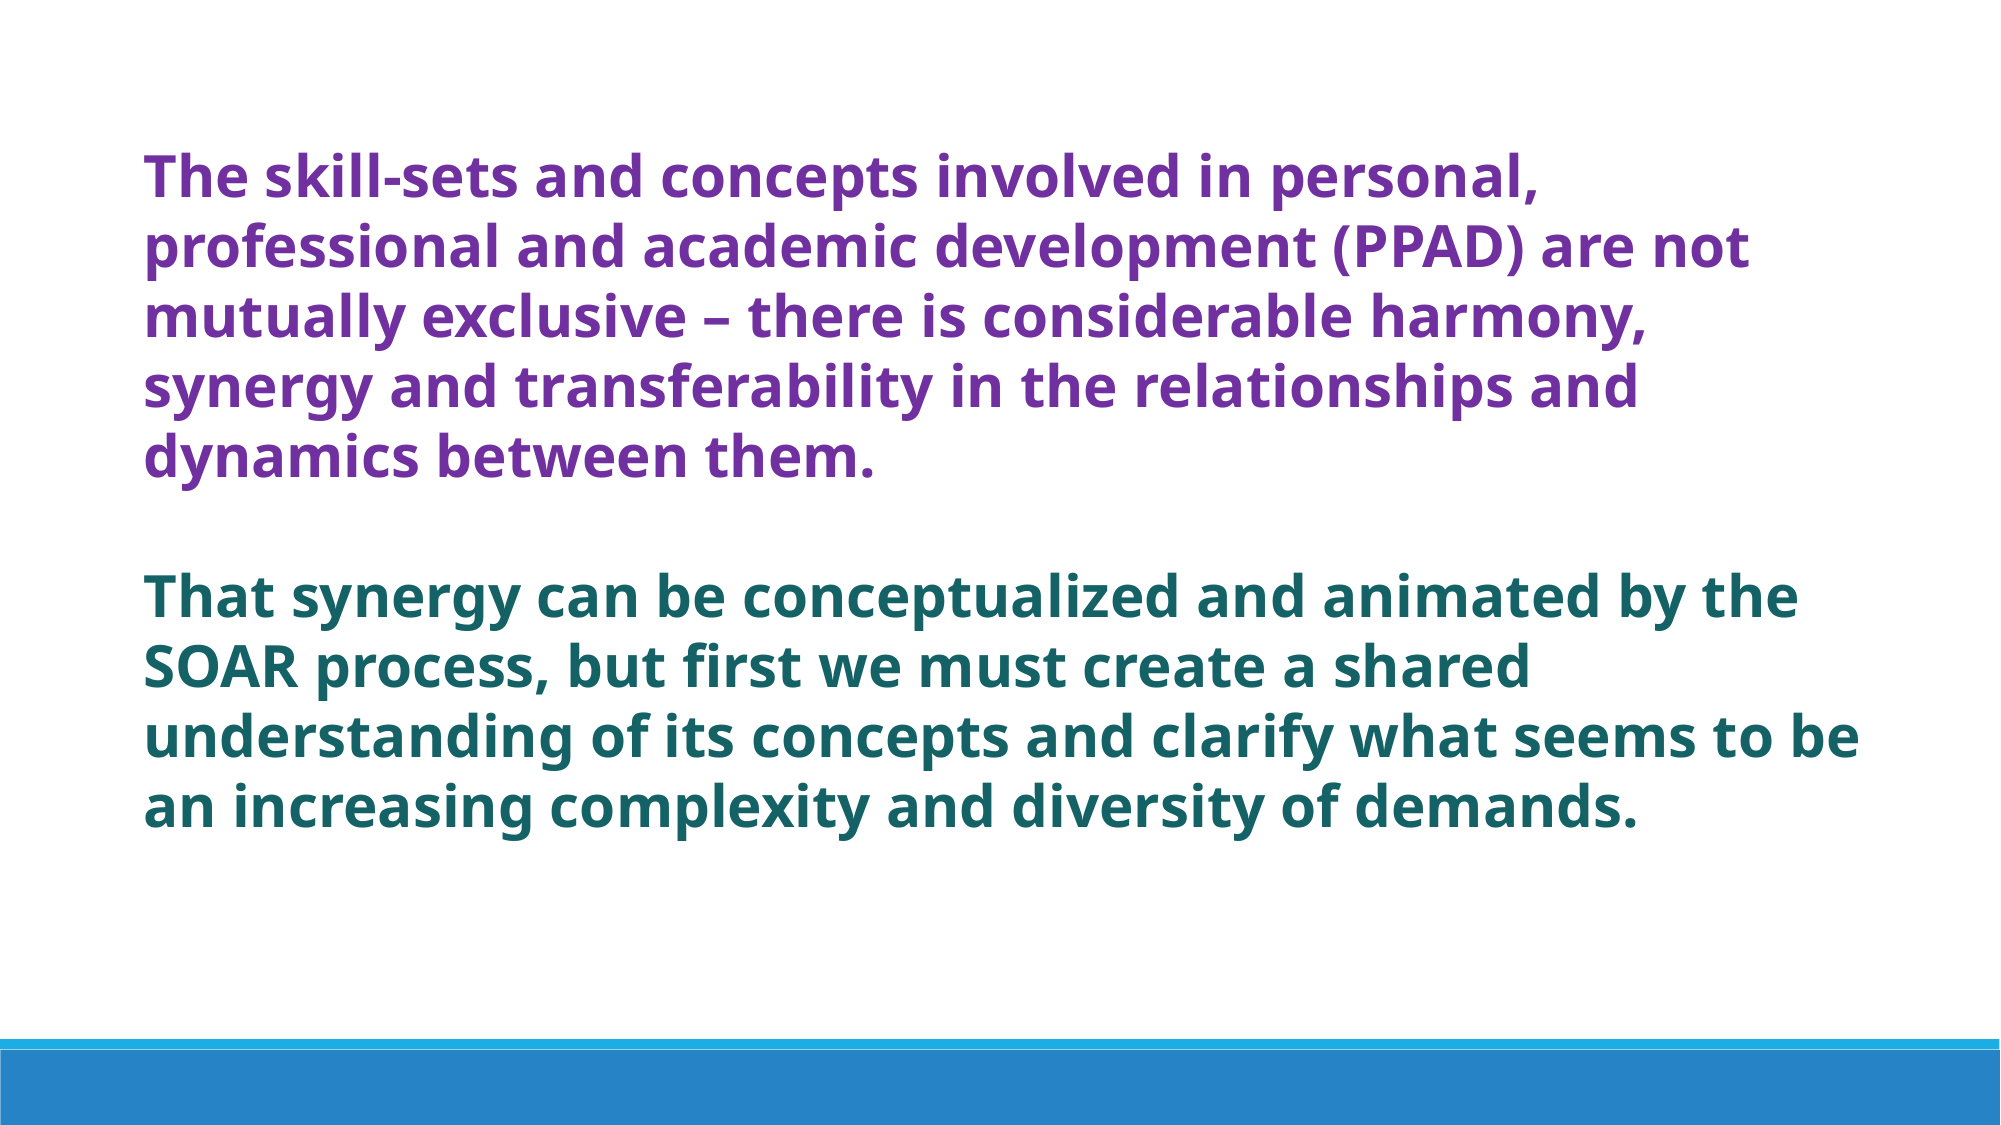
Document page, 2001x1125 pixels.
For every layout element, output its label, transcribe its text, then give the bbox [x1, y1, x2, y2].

text_box The skill-sets and concepts involved in personal, professional and academic development (PPAD) are not mutually exclusive – there is considerable harmony, synergy and transferability in the relationships and dynamics between them. That synergy can be conceptualized and animated by the SOAR process, but first we must create a shared understanding of its concepts and clarify what seems to be an increasing complexity and diversity of demands. [128, 131, 1900, 847]
